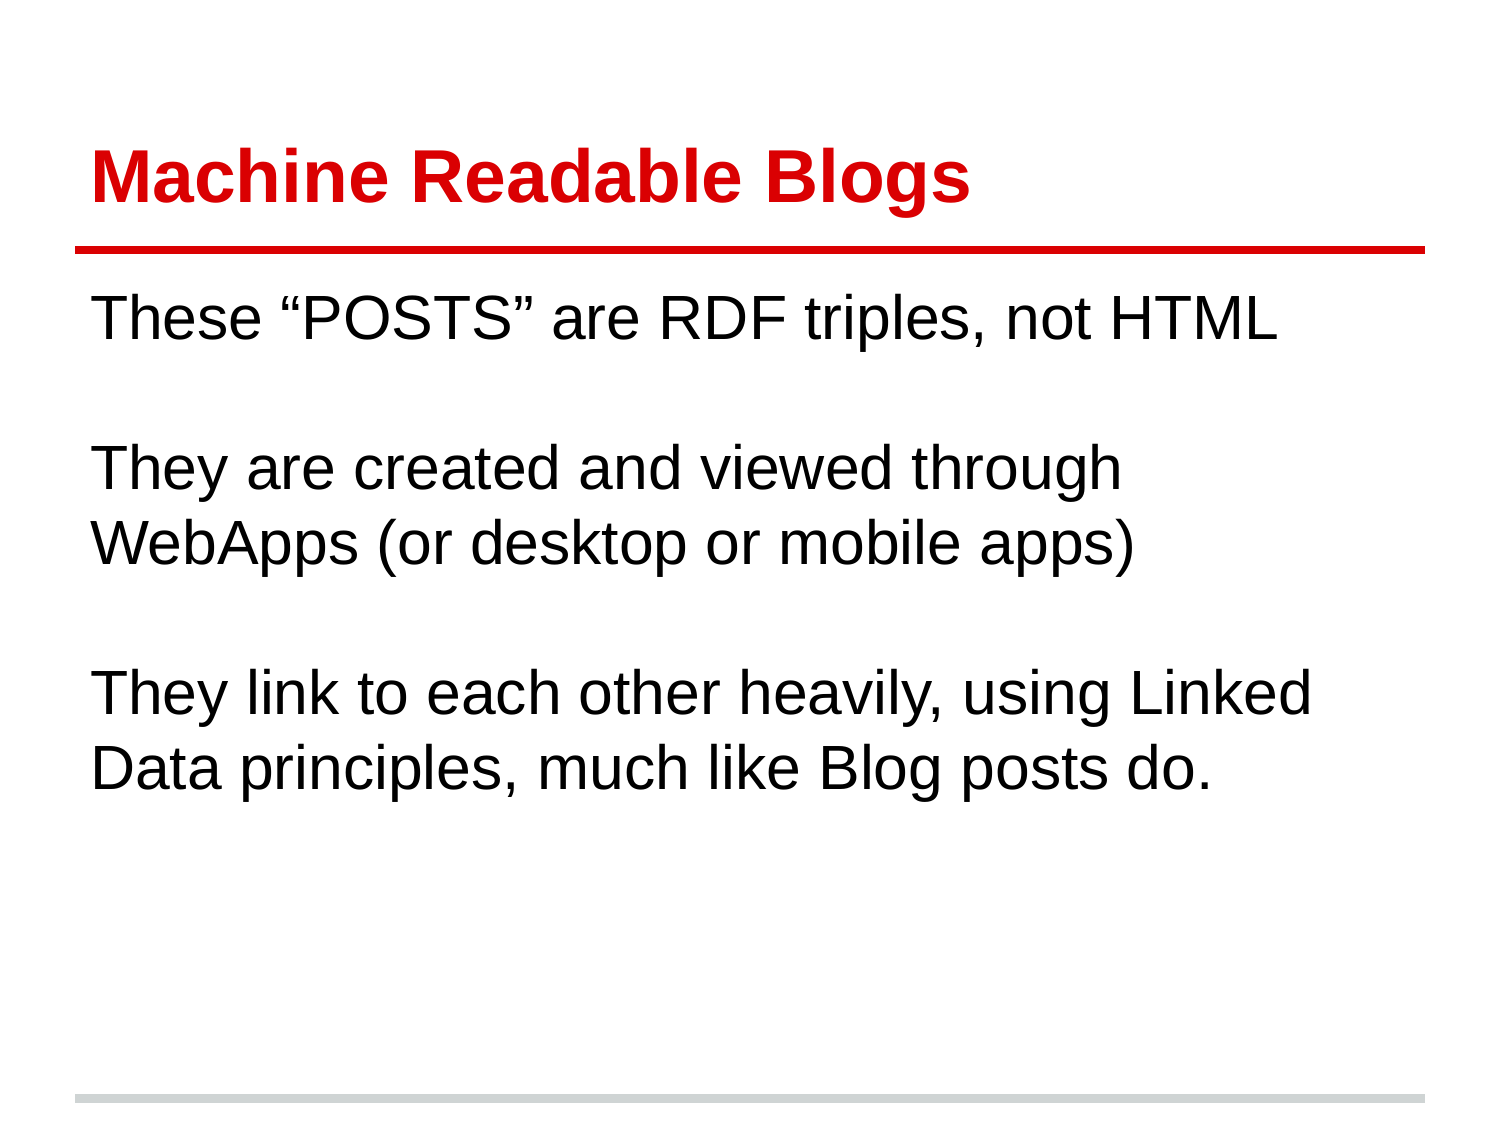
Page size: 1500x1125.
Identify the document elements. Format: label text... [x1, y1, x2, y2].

title Machine Readable Blogs [75, 45, 1425, 233]
list These “POSTS” are RDF triples, not HTML They are created and viewed through WebApps (or desktop or mobile apps) They link to each other heavily, using Linked Data principles, much like Blog posts do. [75, 262, 1425, 1078]
